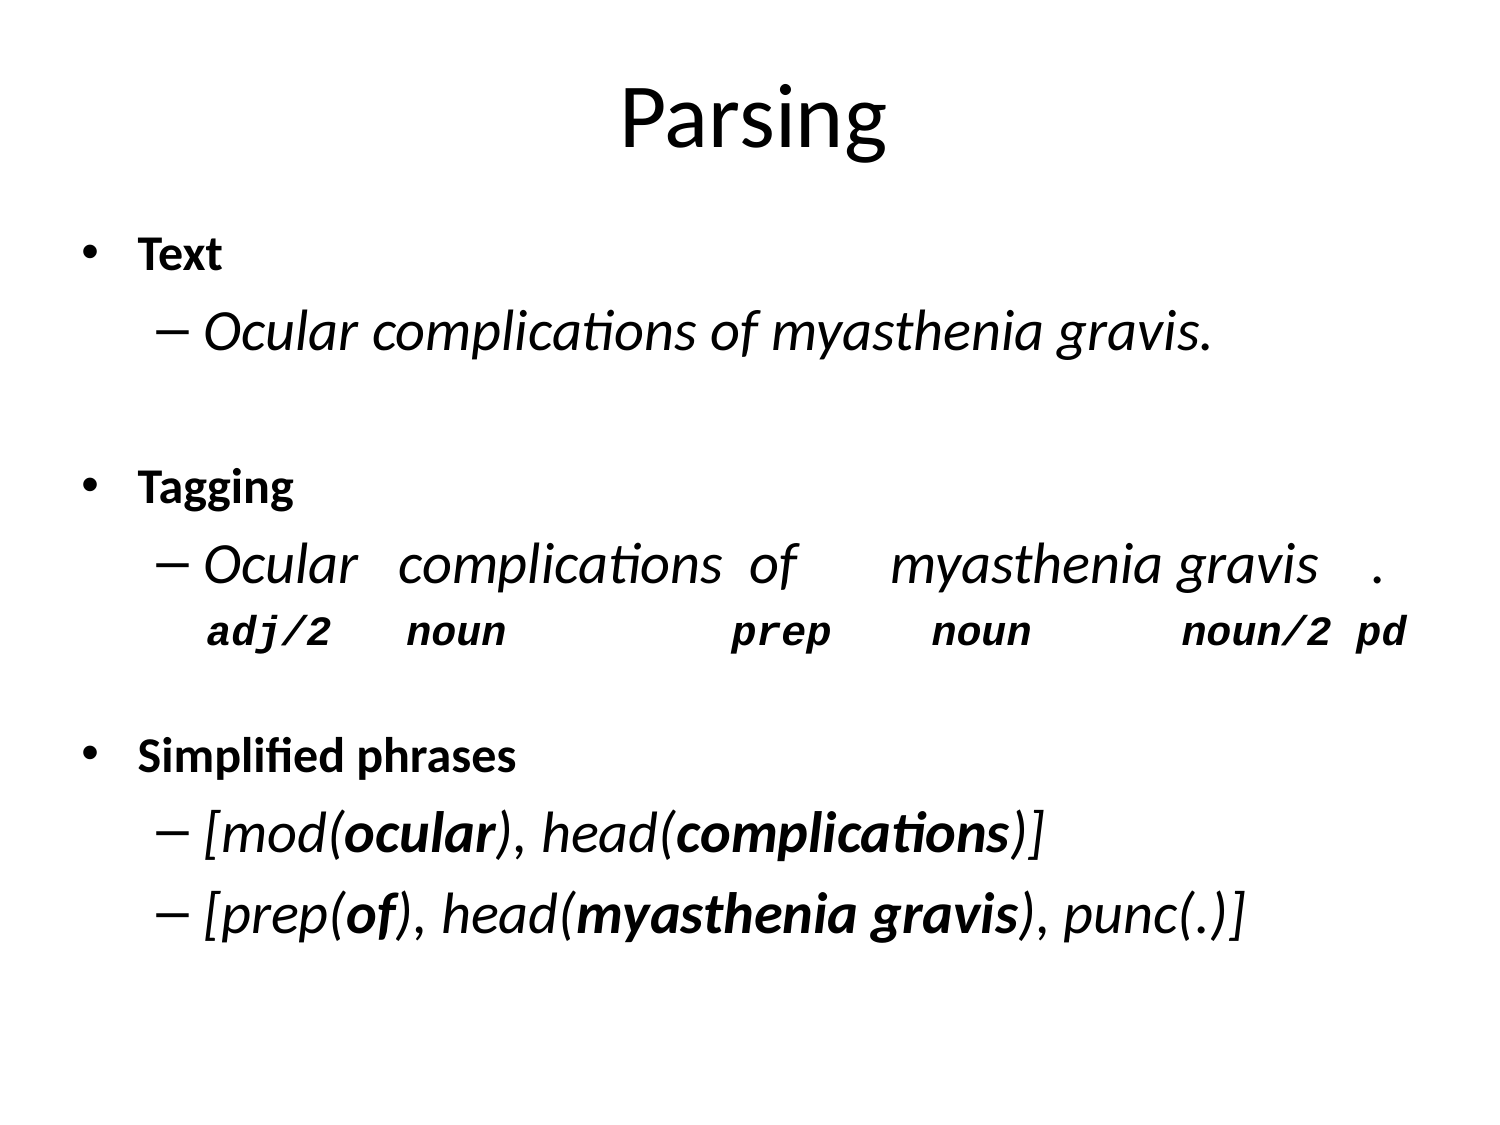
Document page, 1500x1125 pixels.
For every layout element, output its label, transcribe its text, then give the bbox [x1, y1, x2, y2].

text_box Text Ocular complications of myasthenia gravis. Tagging Ocular complications of myasthenia gravis . adj/2 noun prep noun noun/2 pd Simplified phrases [mod(ocular), head(complications)] [prep(of), head(myasthenia gravis), punc(.)] [66, 213, 1454, 985]
title Parsing [66, 50, 1441, 172]
